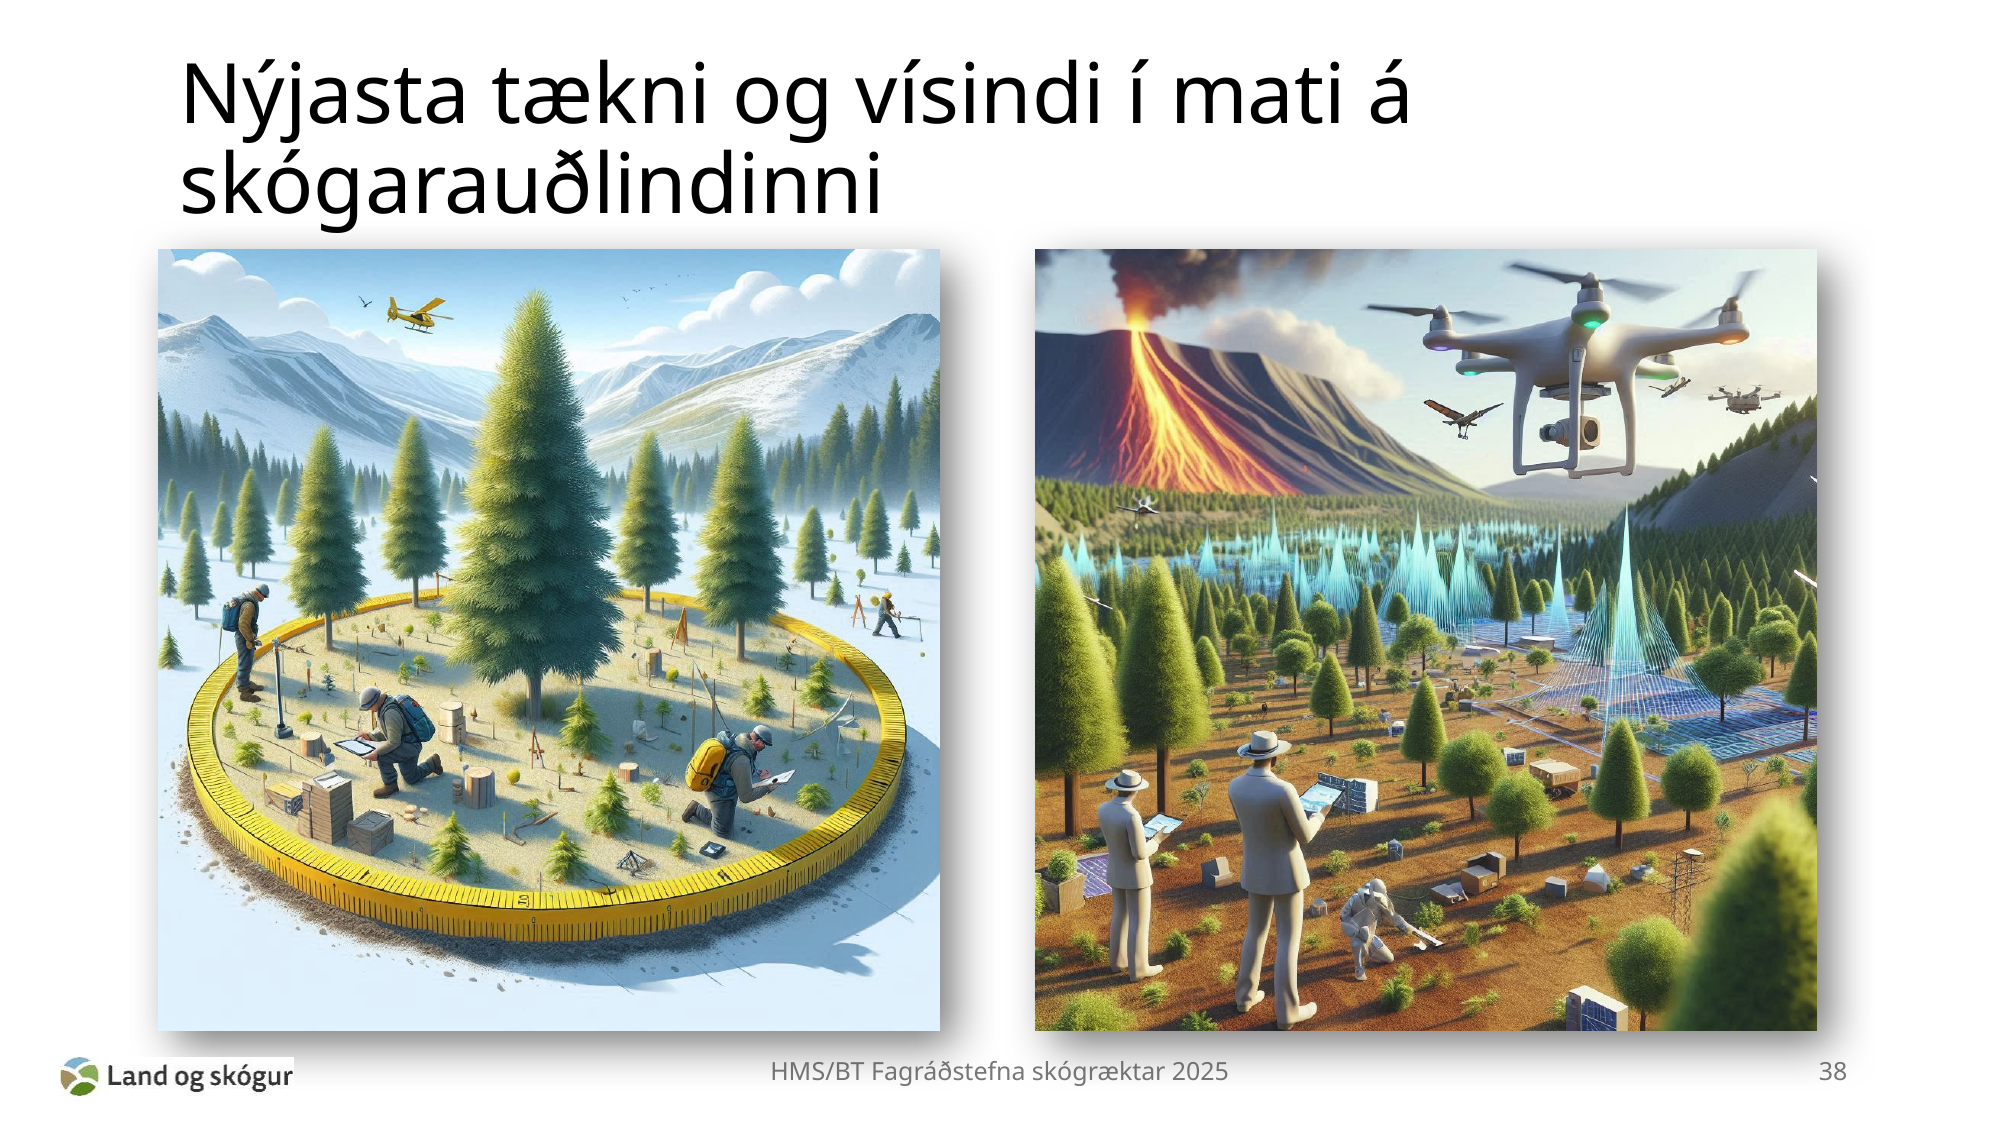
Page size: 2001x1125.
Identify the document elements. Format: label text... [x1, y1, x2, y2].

picture [158, 249, 941, 1032]
picture [1035, 249, 1818, 1032]
picture [60, 1056, 295, 1097]
footer HMS/BT Fagráðstefna skógræktar 2025 [662, 1042, 1338, 1103]
slide_number 38 [1412, 1042, 1863, 1103]
title Nýjasta tækni og vísindi í mati á skógarauðlindinni [164, 32, 1907, 250]
